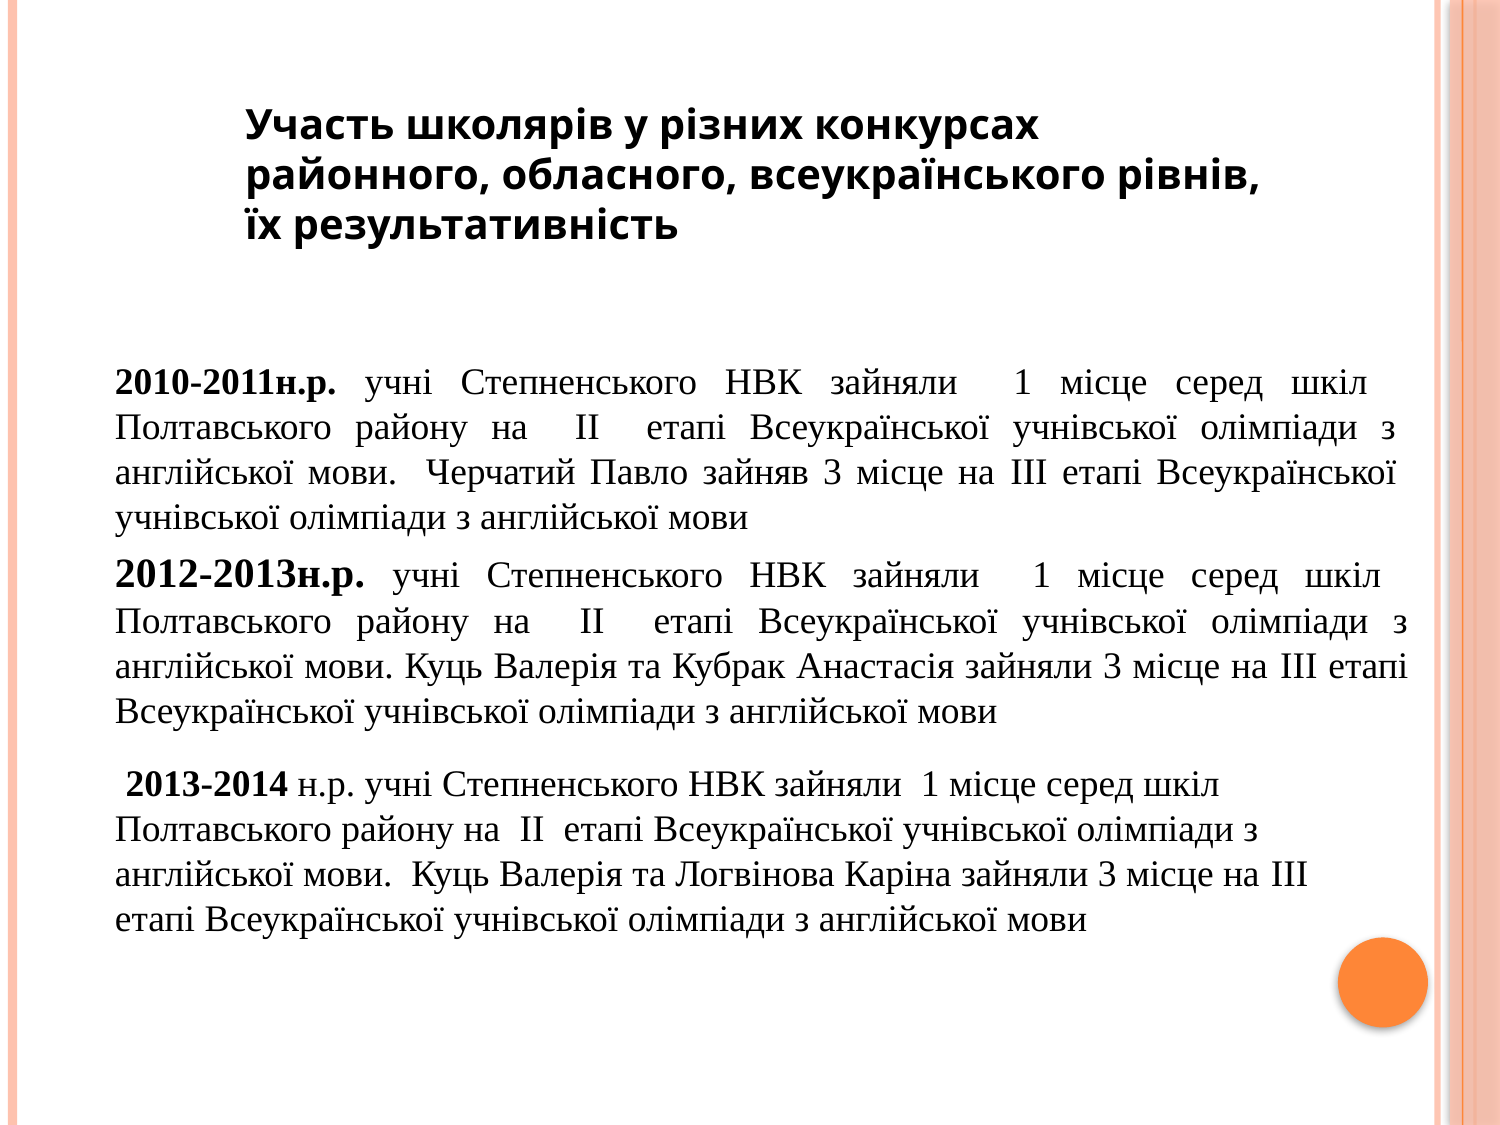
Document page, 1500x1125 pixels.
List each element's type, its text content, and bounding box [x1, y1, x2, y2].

text_box 2012-2013н.р. учні Степненського НВК зайняли 1 місце серед шкіл Полтавського району на II етапі Всеукраїнської учнівської олімпіади з англійської мови. Куць Валерія та Кубрак Анастасія зайняли 3 місце на III етапі Всеукраїнської учнівської олімпіади з англійської мови [100, 538, 1424, 839]
text_box 2013-2014 н.р. учні Степненського НВК зайняли 1 місце серед шкіл Полтавського району на II етапі Всеукраїнської учнівської олімпіади з англійської мови. Куць Валерія та Логвінова Каріна зайняли 3 місце на III етапі Всеукраїнської учнівської олімпіади з англійської мови [100, 751, 1400, 947]
text_box 2010-2011н.р. учні Степненського НВК зайняли 1 місце серед шкіл Полтавського району на II етапі Всеукраїнської учнівської олімпіади з англійської мови. Черчатий Павло зайняв 3 місце на III етапі Всеукраїнської учнівської олімпіади з англійської мови [100, 349, 1412, 590]
text_box Участь школярів у різних конкурсах районного, обласного, всеукраїнського рівнів, їх результативність [230, 90, 1309, 255]
